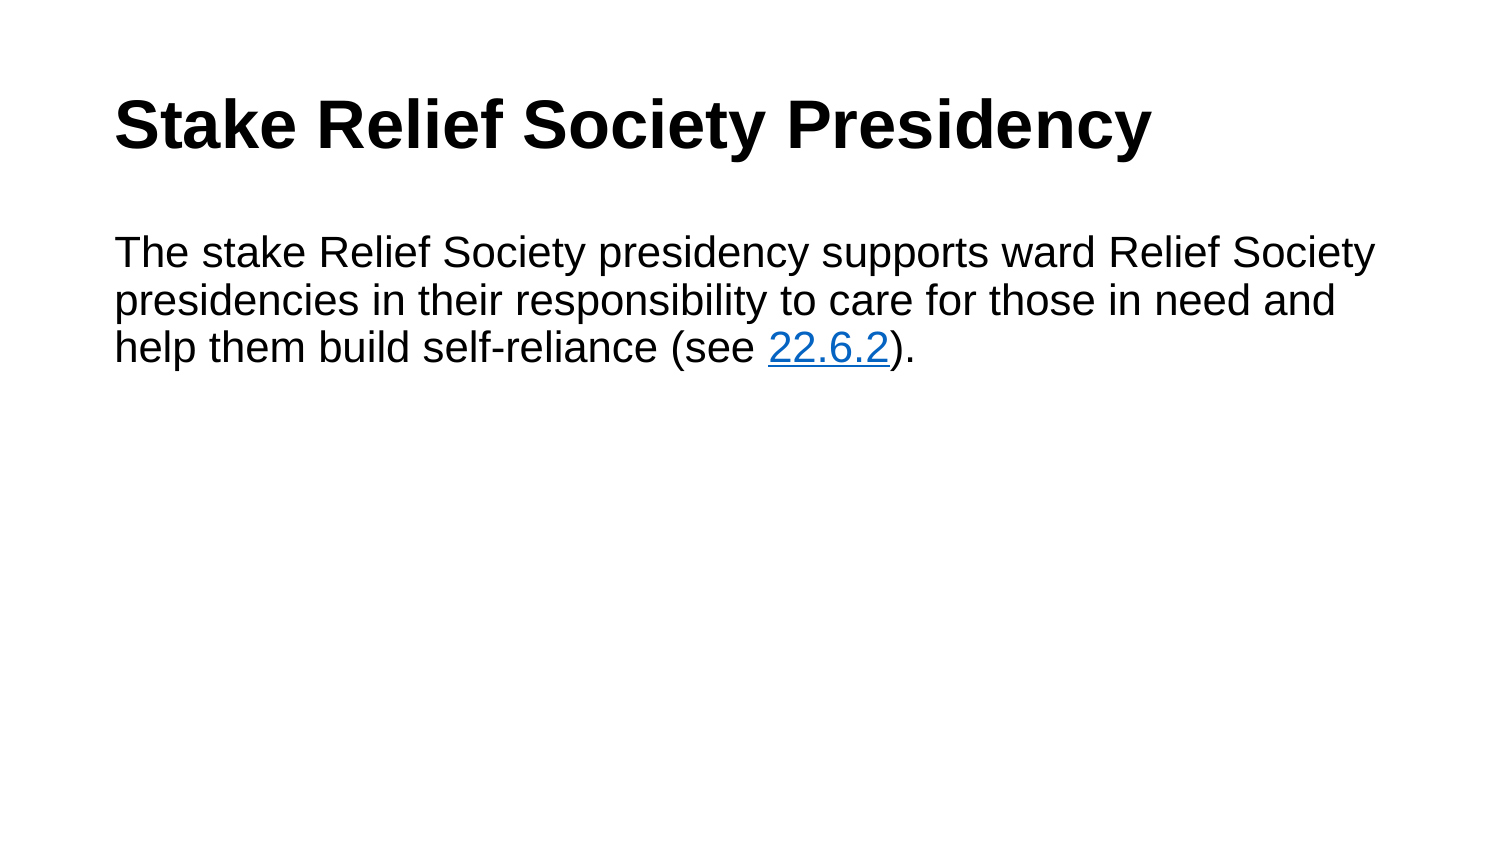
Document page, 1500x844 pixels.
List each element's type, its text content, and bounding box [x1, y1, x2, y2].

title Stake Relief Society Presidency [103, 44, 1397, 208]
list The stake Relief Society presidency supports ward Relief Society presidencies in their responsibility to care for those in need and help them build self-reliance (see 22.6.2). [103, 224, 1397, 760]
